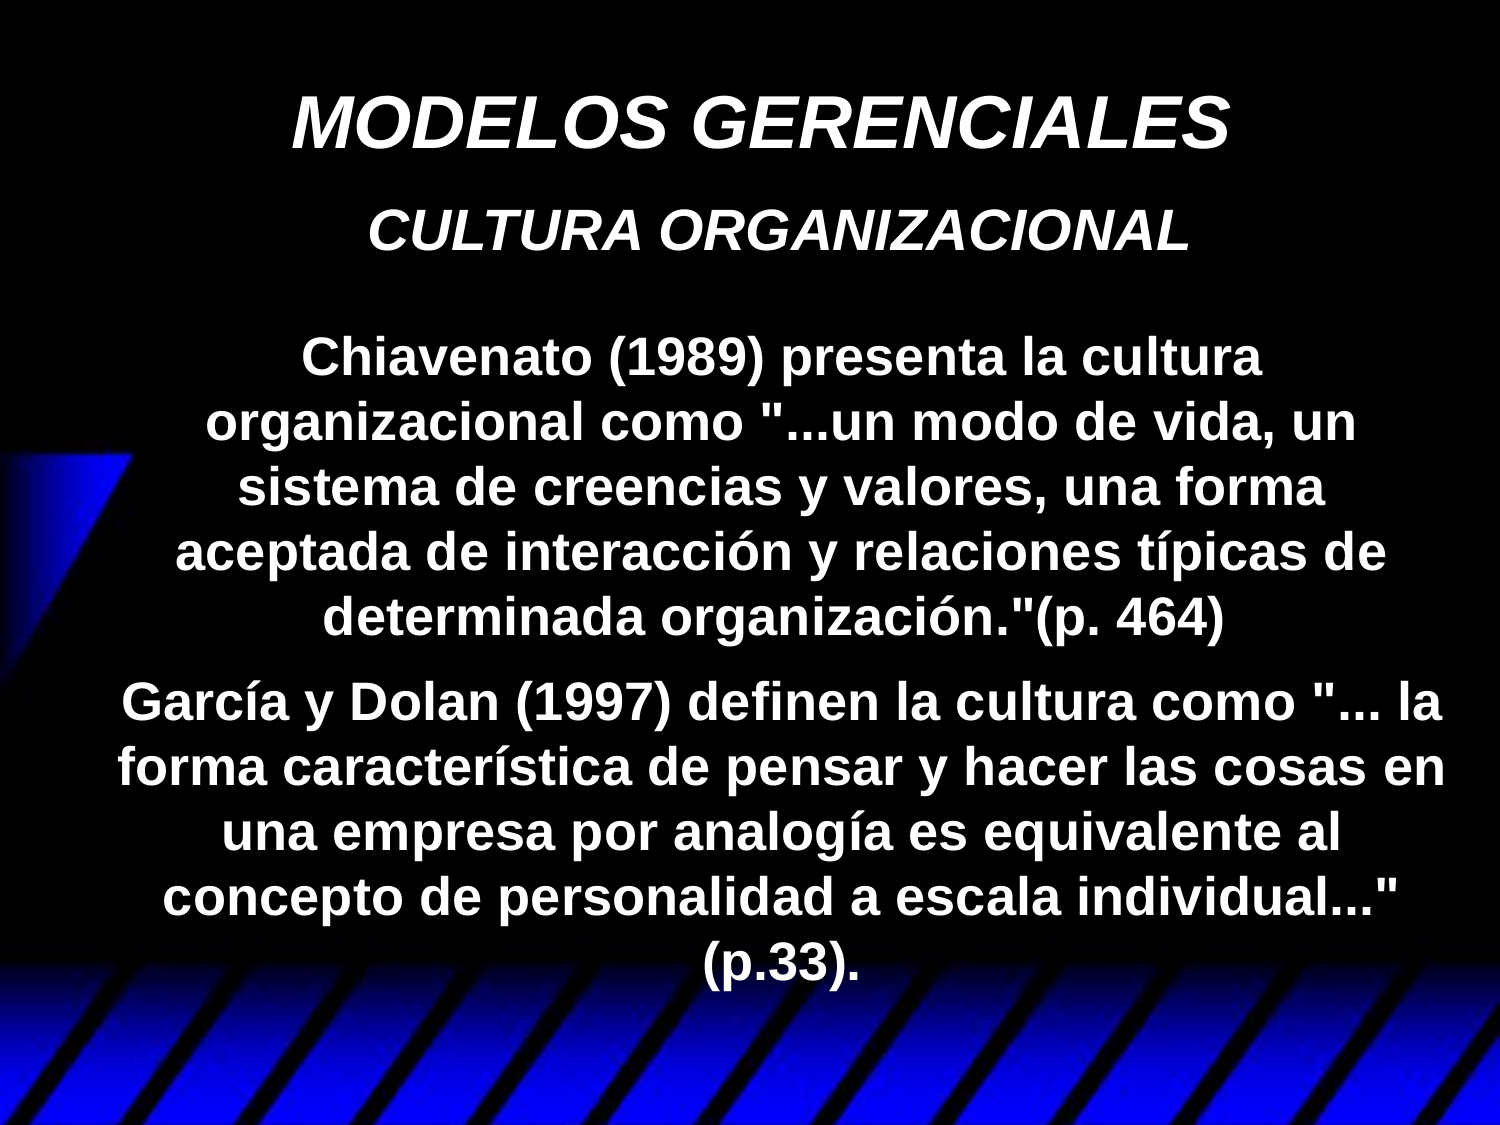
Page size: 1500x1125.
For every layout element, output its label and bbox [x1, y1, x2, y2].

list [0, 0, 1500, 1125]
